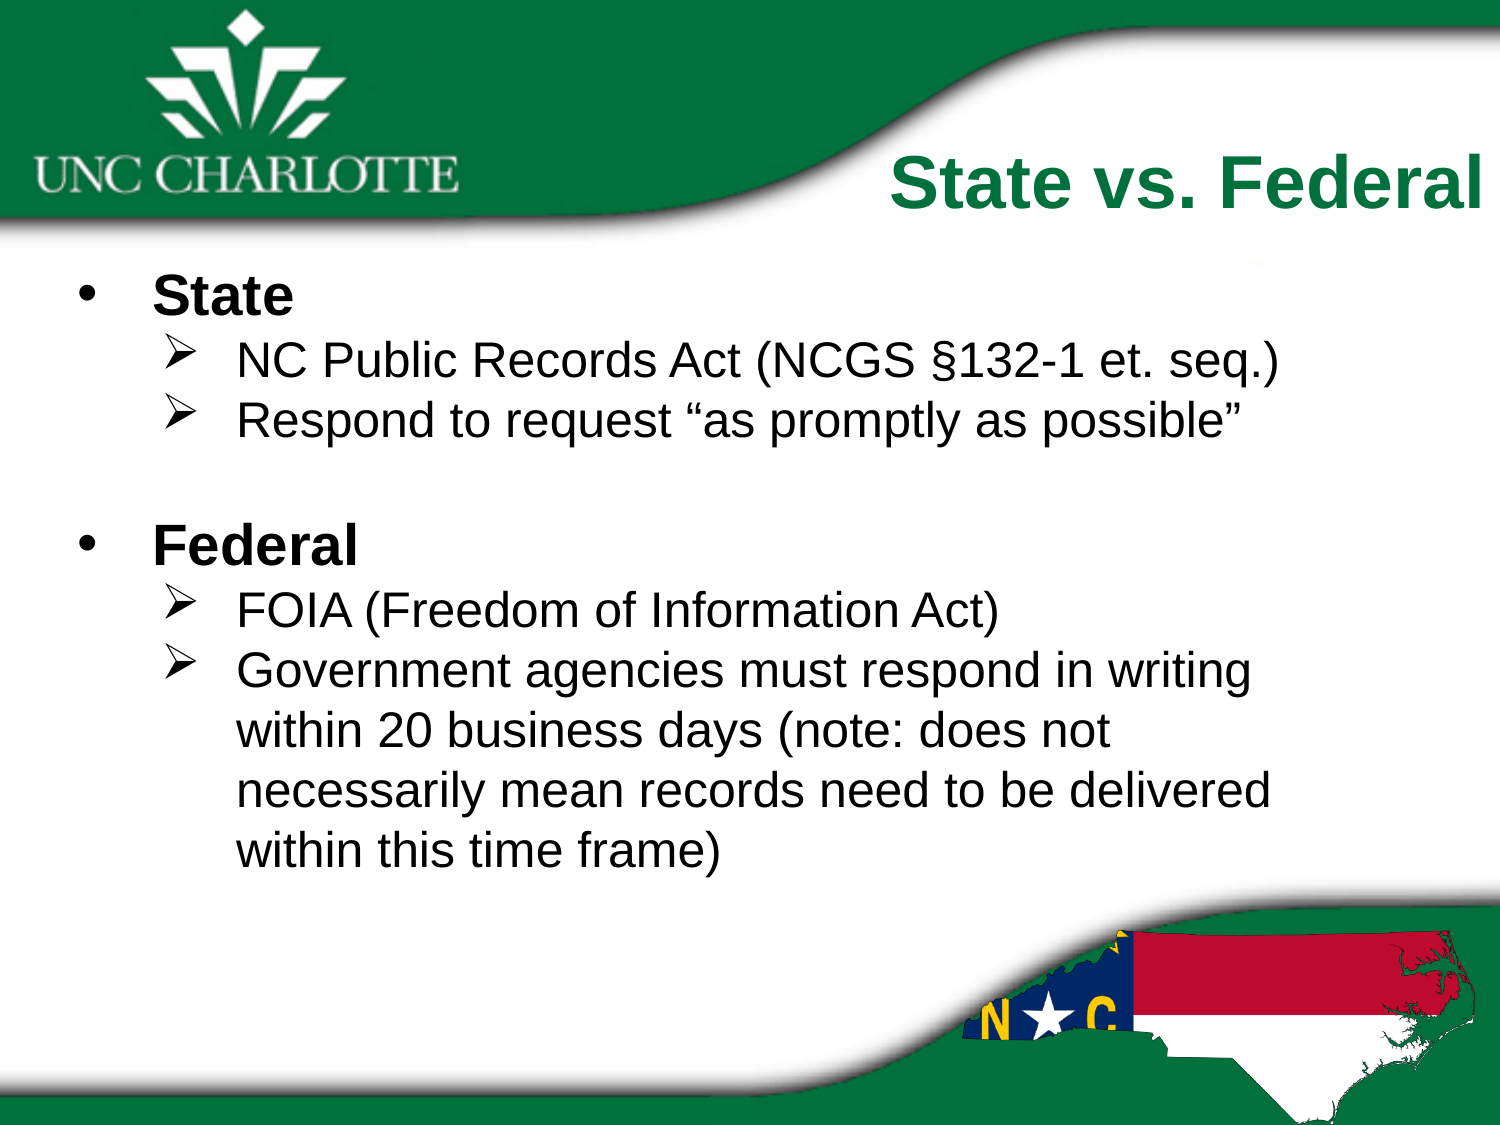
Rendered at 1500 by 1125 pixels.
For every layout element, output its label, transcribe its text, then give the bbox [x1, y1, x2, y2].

text_box State NC Public Records Act (NCGS §132-1 et. seq.) Respond to request “as promptly as possible” Federal FOIA (Freedom of Information Act) Government agencies must respond in writing within 20 business days (note: does not necessarily mean records need to be delivered within this time frame) [62, 249, 1388, 1005]
title State vs. Federal [875, 125, 1500, 276]
picture [0, 0, 1500, 1125]
